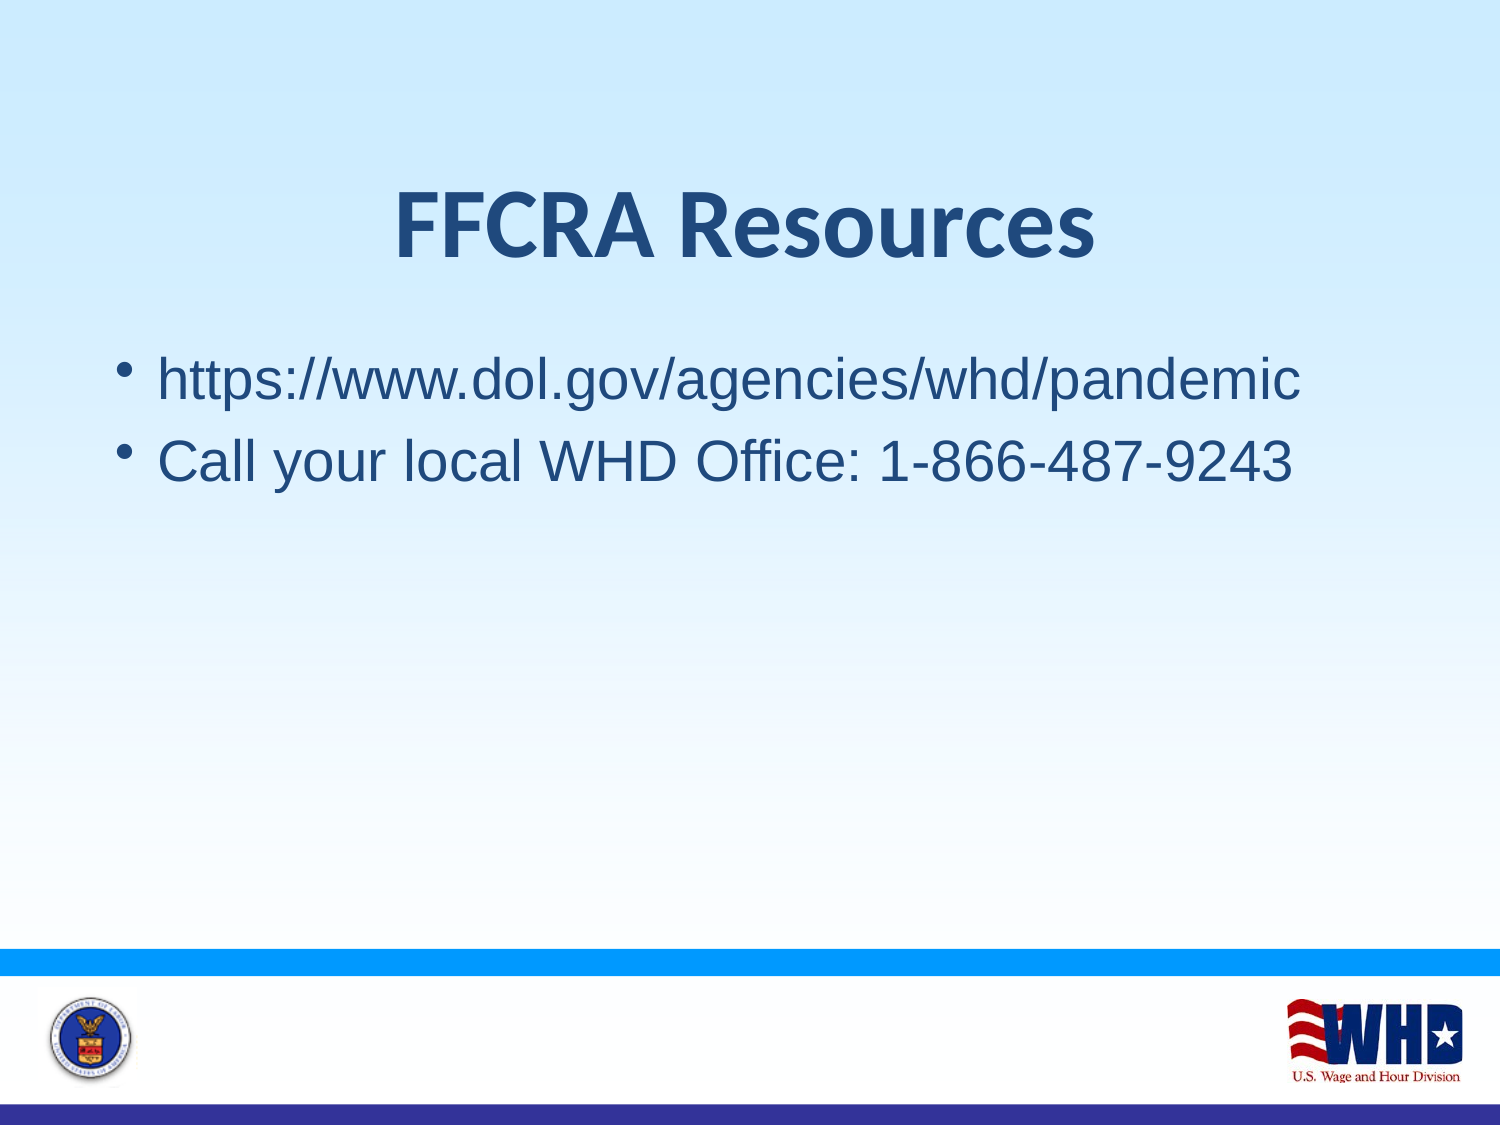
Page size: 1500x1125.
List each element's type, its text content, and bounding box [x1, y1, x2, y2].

picture [0, 977, 1500, 1104]
picture [0, 0, 1500, 948]
text_box FFCRA Resources https://www.dol.gov/agencies/whd/pandemic Call your local WHD Office: 1-866-487-9243 [100, 149, 1392, 640]
